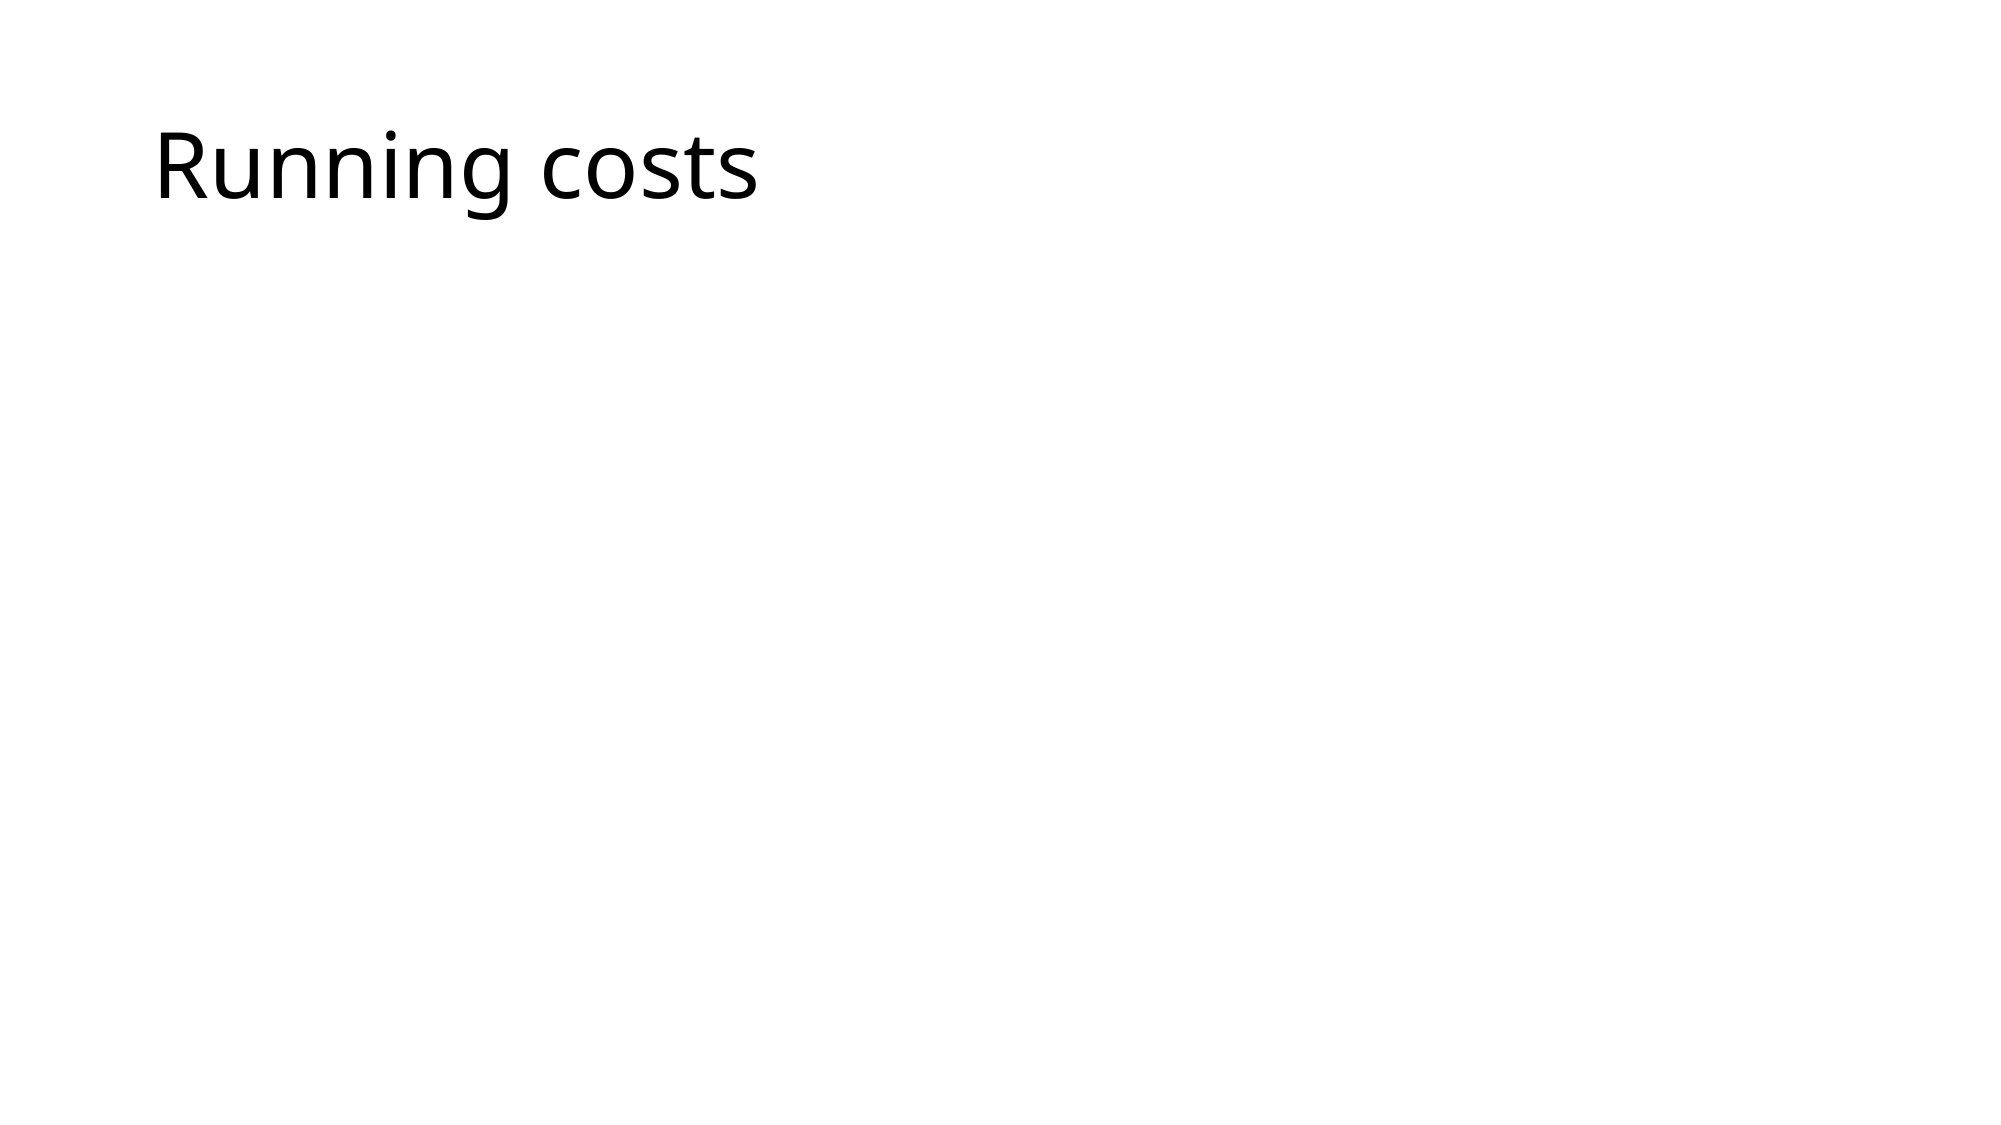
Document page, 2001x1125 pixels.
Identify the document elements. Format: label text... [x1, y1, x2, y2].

title Running costs [137, 59, 1863, 278]
